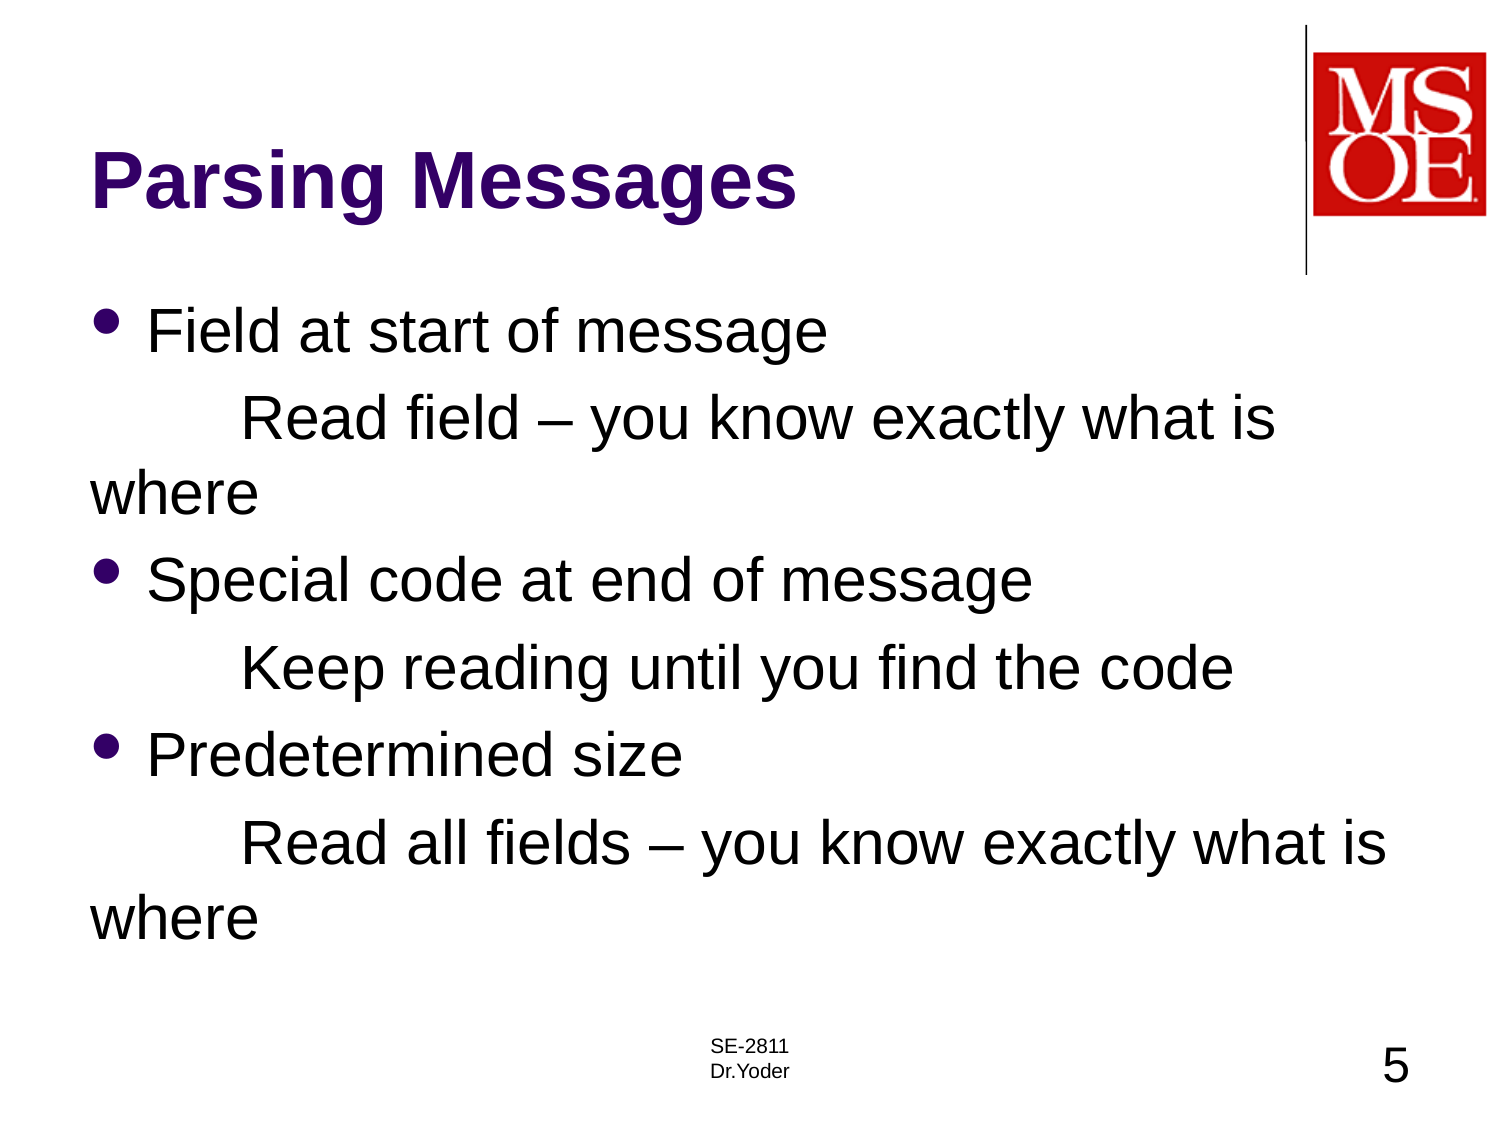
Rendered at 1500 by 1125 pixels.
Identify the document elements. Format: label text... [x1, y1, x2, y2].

title Parsing Messages [74, 19, 1313, 233]
footer SE-2811 Dr.Yoder [512, 1024, 988, 1101]
list Field at start of message Read field – you know exactly what is where Special code at end of message Keep reading until you find the code Predetermined size Read all fields – you know exactly what is where [74, 281, 1426, 1006]
slide_number 5 [1074, 1024, 1426, 1101]
picture [1313, 37, 1488, 232]
